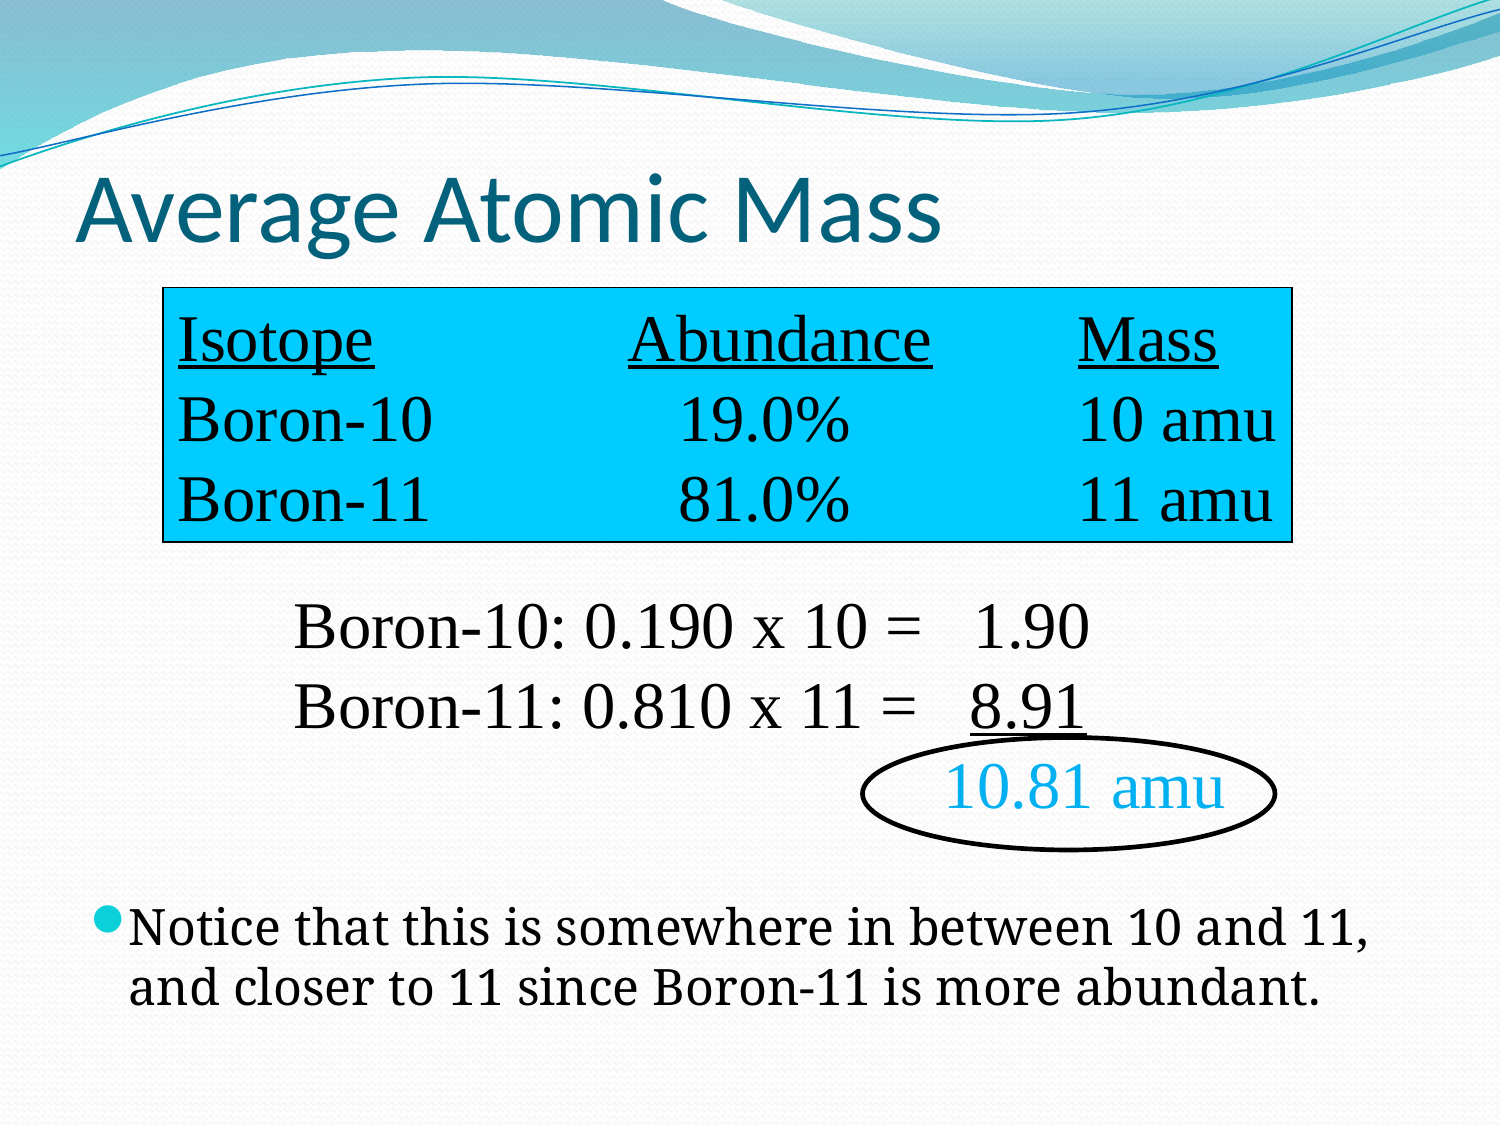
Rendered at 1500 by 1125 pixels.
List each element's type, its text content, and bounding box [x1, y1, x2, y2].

text_box Isotope Abundance Mass Boron-10 19.0% 10 amu Boron-11 81.0% 11 amu [163, 287, 1292, 543]
list Notice that this is somewhere in between 10 and 11, and closer to 11 since Boron-11 is more abundant. [74, 887, 1426, 1038]
text_box Boron-10: 0.190 x 10 = 1.90 Boron-11: 0.810 x 11 = 8.91 10.81 amu [279, 574, 1242, 830]
text_box [862, 737, 1276, 850]
title Average Atomic Mass [74, 74, 1426, 263]
